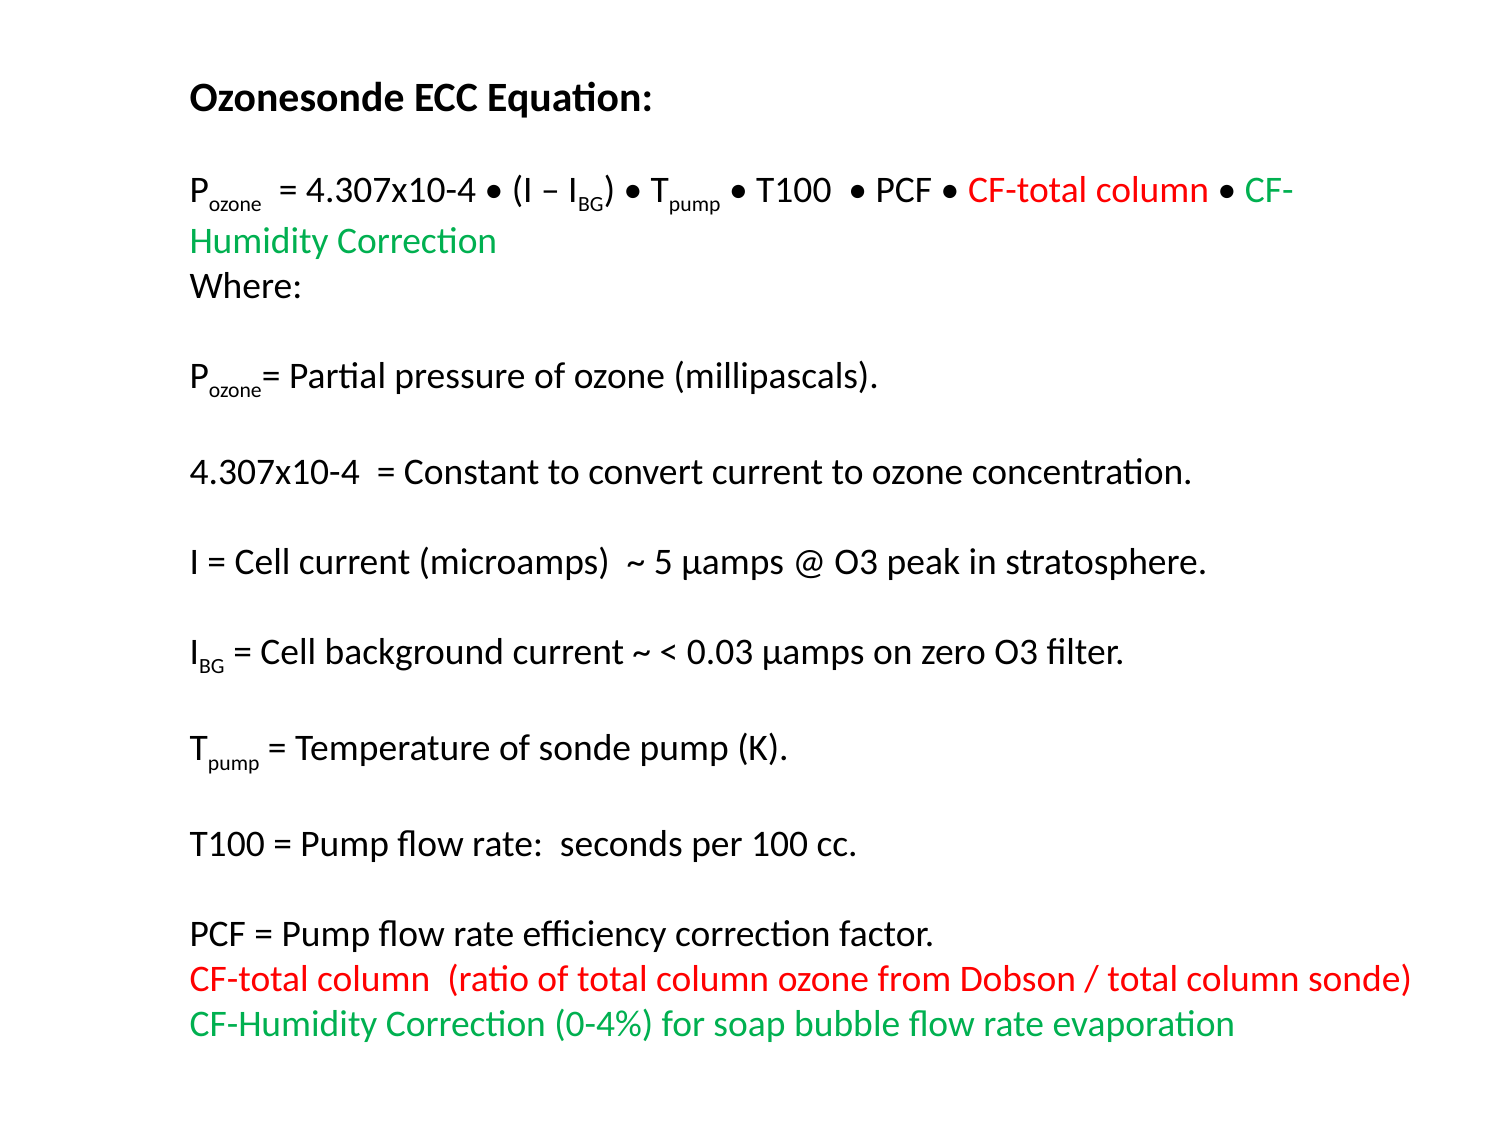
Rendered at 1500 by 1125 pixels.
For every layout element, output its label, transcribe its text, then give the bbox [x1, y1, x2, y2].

text_box Ozonesonde ECC Equation: Рozone = 4.307x10-4 • (I – IBG) • Tpump • T100 • PCF • CF-total column • CF-Humidity Correction Where: Рozone= Partial pressure of ozone (millipascals). 4.307x10-4 = Constant to convert current to ozone concentration. I = Cell current (microamps) ~ 5 μamps @ O3 peak in stratosphere. IBG = Cell background current ~ < 0.03 μamps on zero O3 filter. Tpump = Temperature of sonde pump (K). T100 = Pump flow rate: seconds per 100 cc. PCF = Pump flow rate efficiency correction factor. CF-total column (ratio of total column ozone from Dobson / total column sonde) CF-Humidity Correction (0-4%) for soap bubble flow rate evaporation [174, 62, 1438, 1125]
